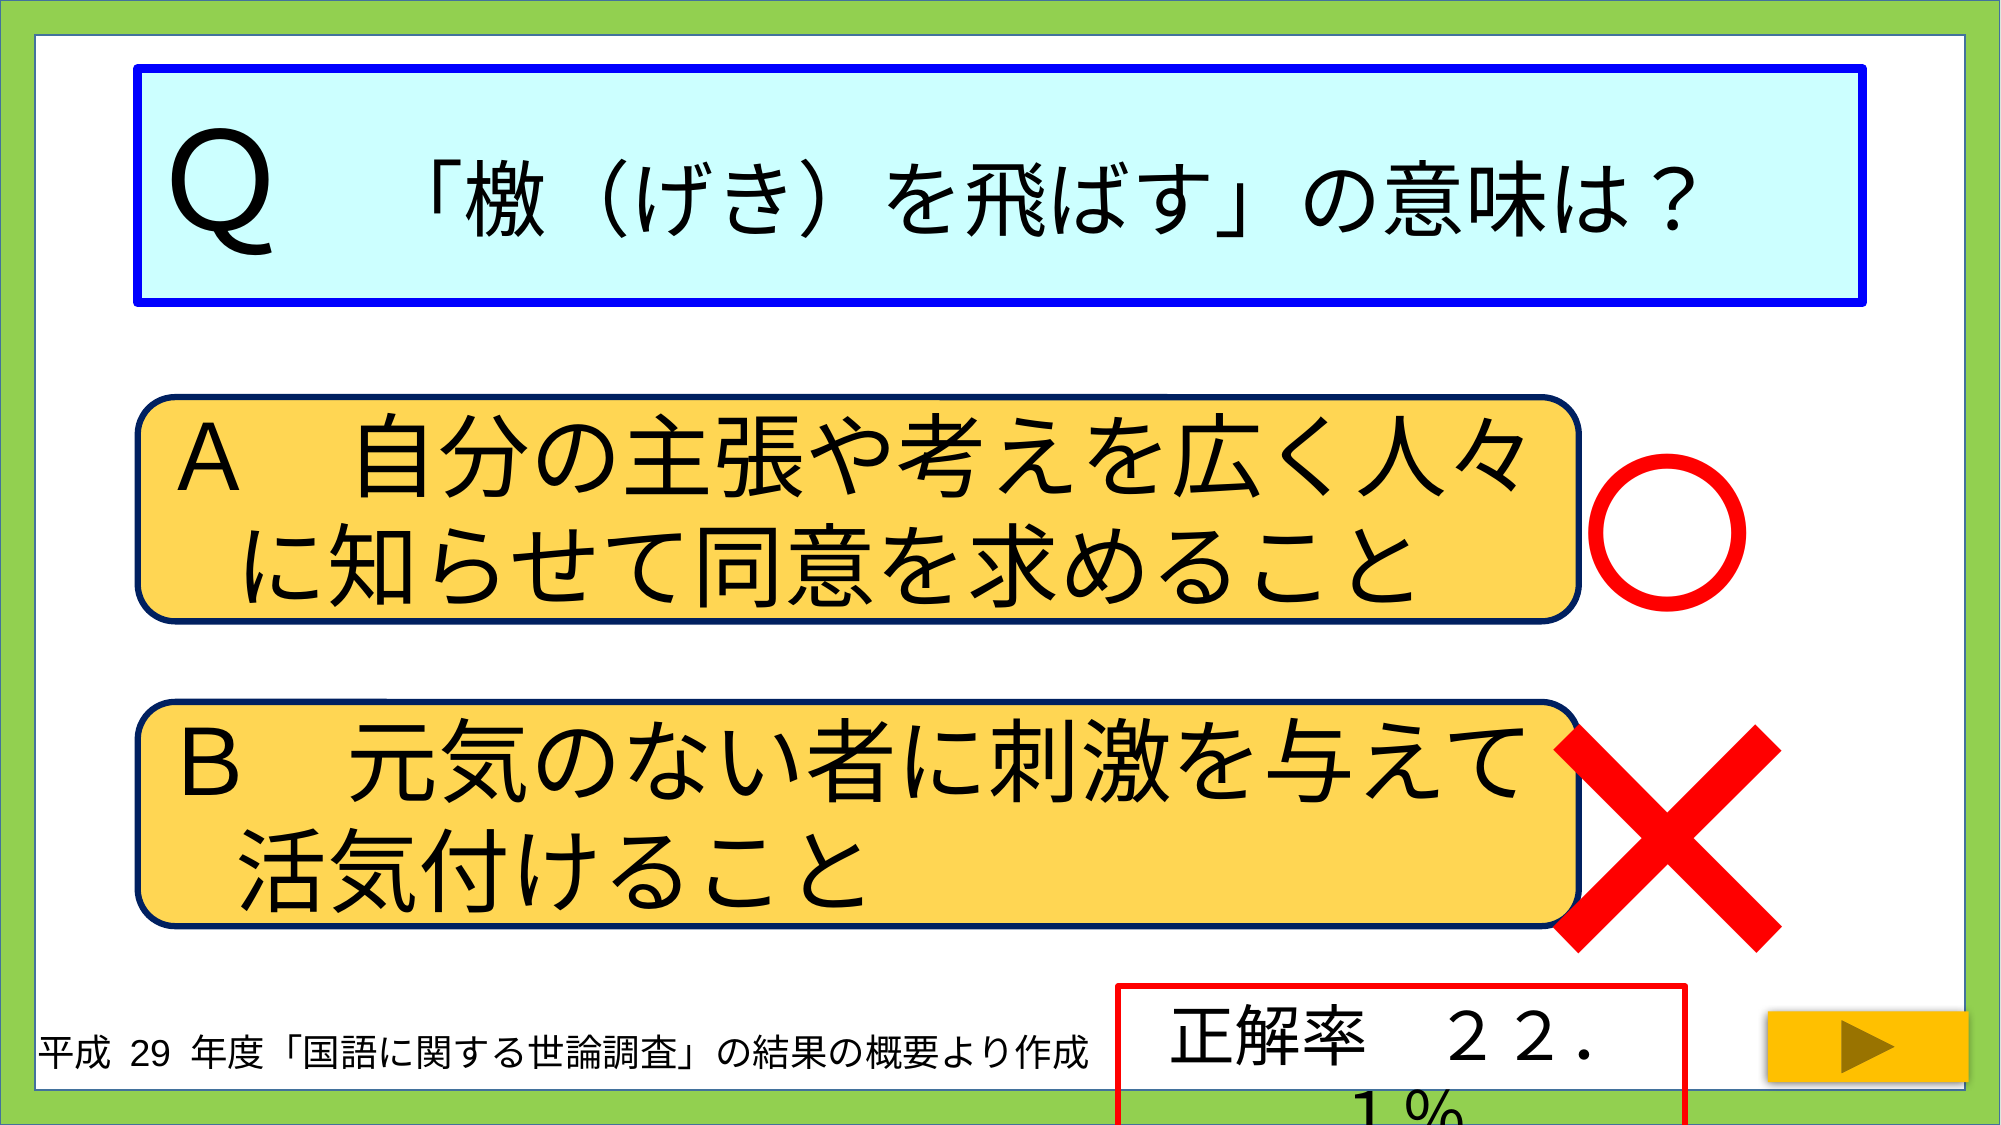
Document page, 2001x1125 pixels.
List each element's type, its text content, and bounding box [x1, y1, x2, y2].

text_box Ｂ 元気のない者に刺激を与えて活気付けること [137, 701, 1460, 927]
text_box Ａ 自分の主張や考えを広く人々に知らせて同意を求めること [137, 397, 1460, 622]
text_box × [1460, 488, 1874, 1121]
title Ｑ 「檄（げき）を飛ばす」の意味は？ [137, 68, 1863, 303]
text_box 正解率 ２２．１％ [1118, 986, 1686, 1125]
text_box ○ [1460, 275, 1874, 488]
text_box 平成 29 年度「国語に関する世論調査」の結果の概要より作成 [22, 1021, 1105, 1082]
text_box [1767, 1011, 1969, 1083]
